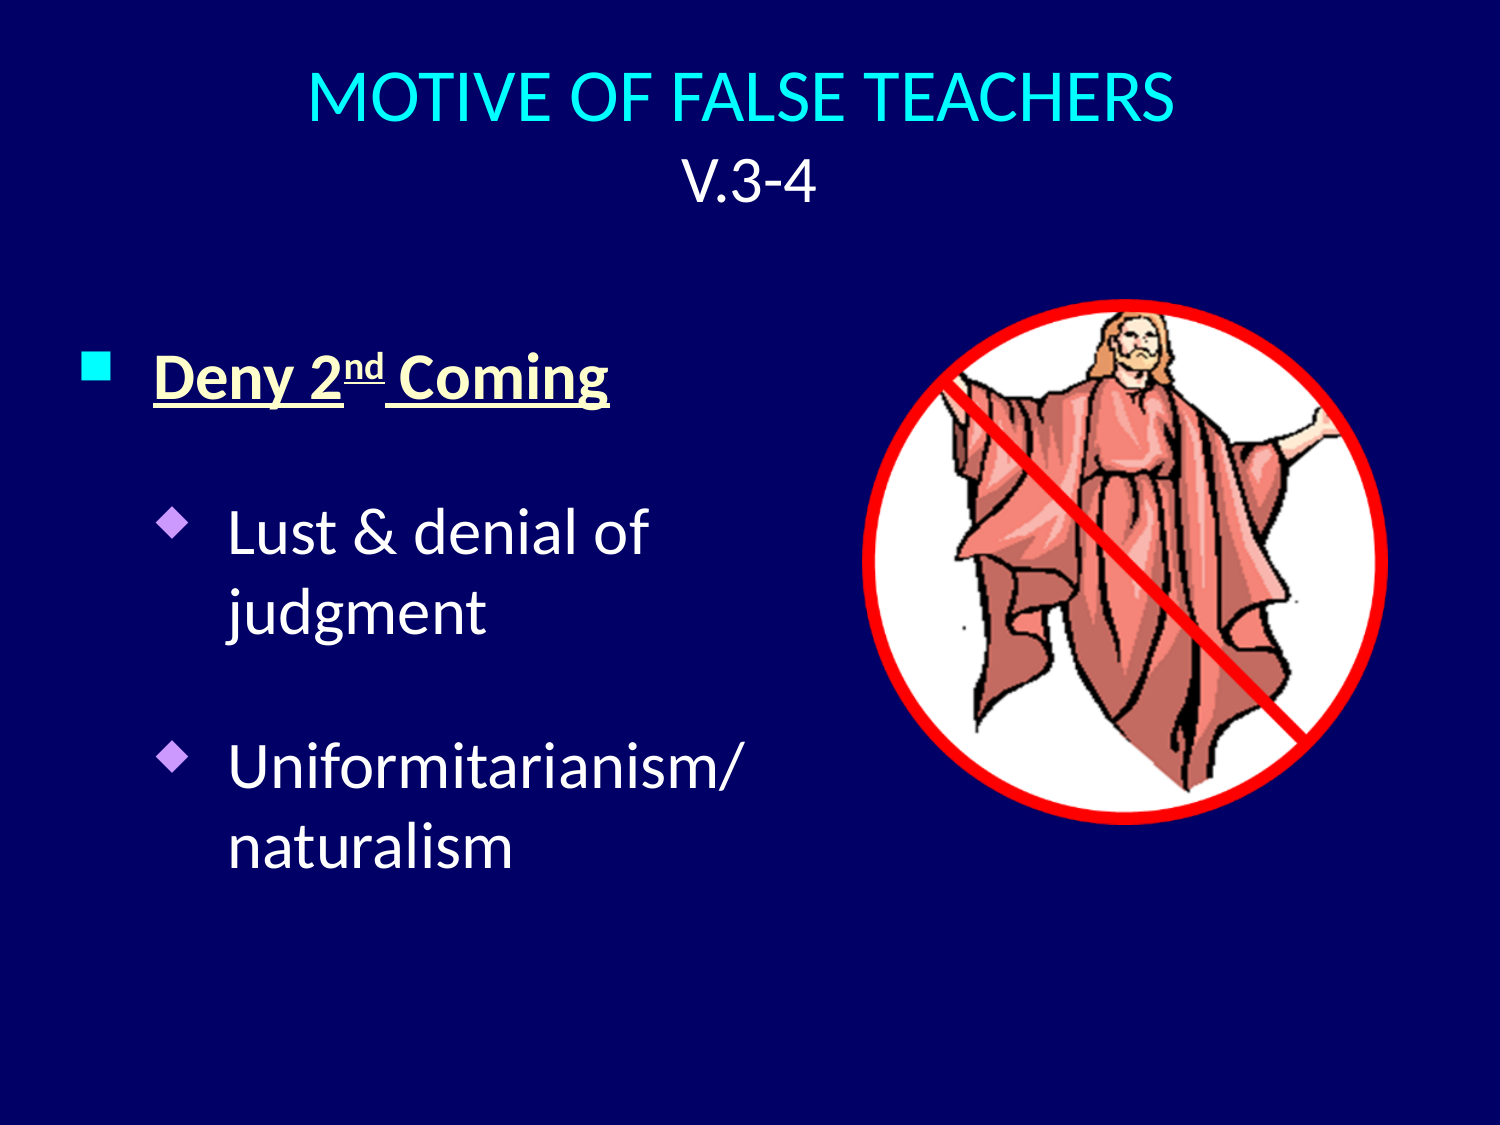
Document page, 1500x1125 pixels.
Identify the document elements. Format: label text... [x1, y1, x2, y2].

list Deny 2nd Coming Lust & denial of judgment Uniformitarianism/ naturalism [62, 324, 801, 1001]
picture [862, 299, 1388, 826]
title MOTIVE OF FALSE TEACHERS V.3-4 [112, 37, 1388, 225]
